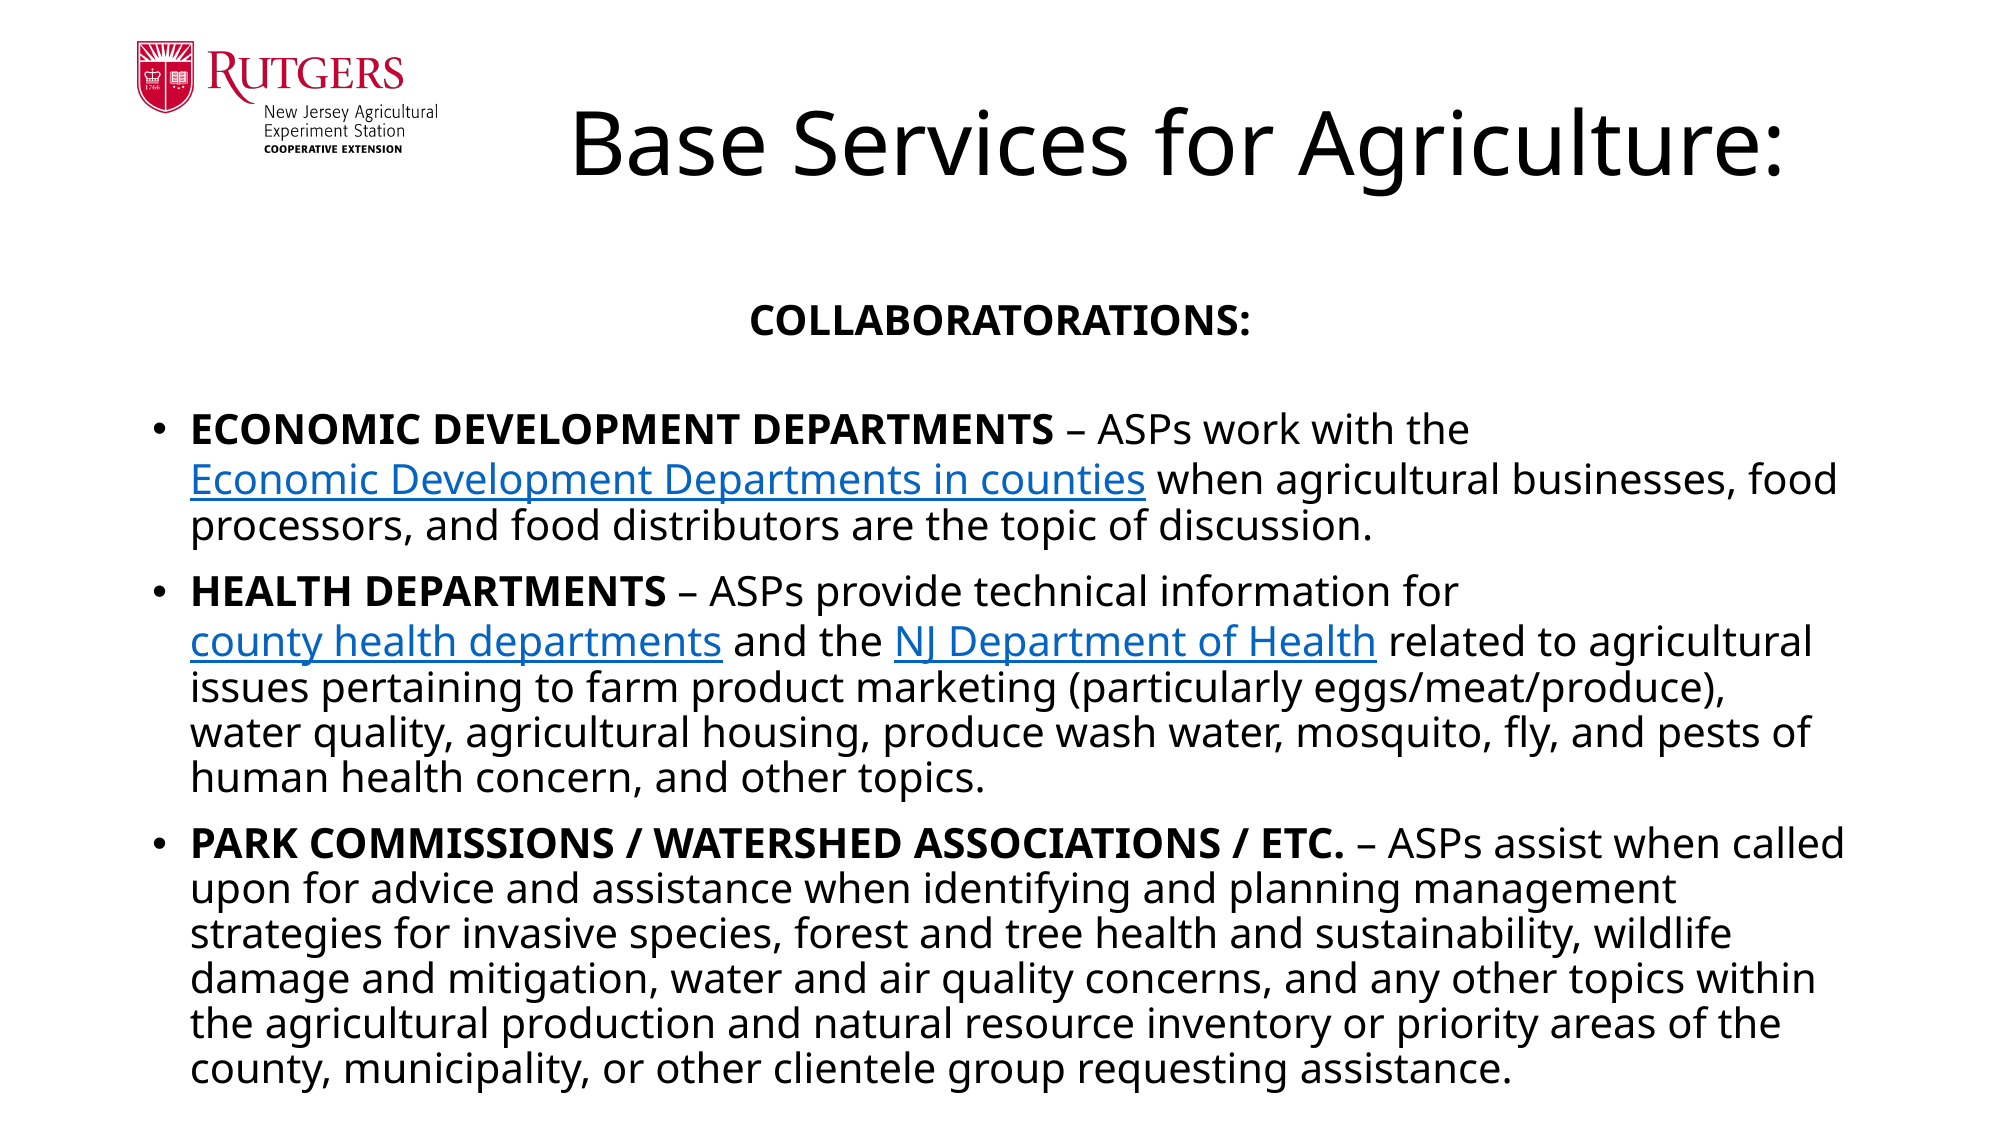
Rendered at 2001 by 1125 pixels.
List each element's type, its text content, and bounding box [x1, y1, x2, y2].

list COLLABORATORATIONS: ECONOMIC DEVELOPMENT DEPARTMENTS – ASPs work with the Economic Development Departments in counties when agricultural businesses, food processors, and food distributors are the topic of discussion. HEALTH DEPARTMENTS – ASPs provide technical information for county health departments and the NJ Department of Health related to agricultural issues pertaining to farm product marketing (particularly eggs/meat/produce), water quality, agricultural housing, produce wash water, mosquito, fly, and pests of human health concern, and other topics. PARK COMMISSIONS / WATERSHED ASSOCIATIONS / ETC. – ASPs assist when called upon for advice and assistance when identifying and planning management strategies for invasive species, forest and tree health and sustainability, wildlife damage and mitigation, water and air quality concerns, and any other topics within the agricultural production and natural resource inventory or priority areas of the county, municipality, or other clientele group requesting assistance. [137, 291, 1863, 1053]
title Base Services for Agriculture: [553, 91, 2000, 203]
picture [137, 41, 437, 153]
